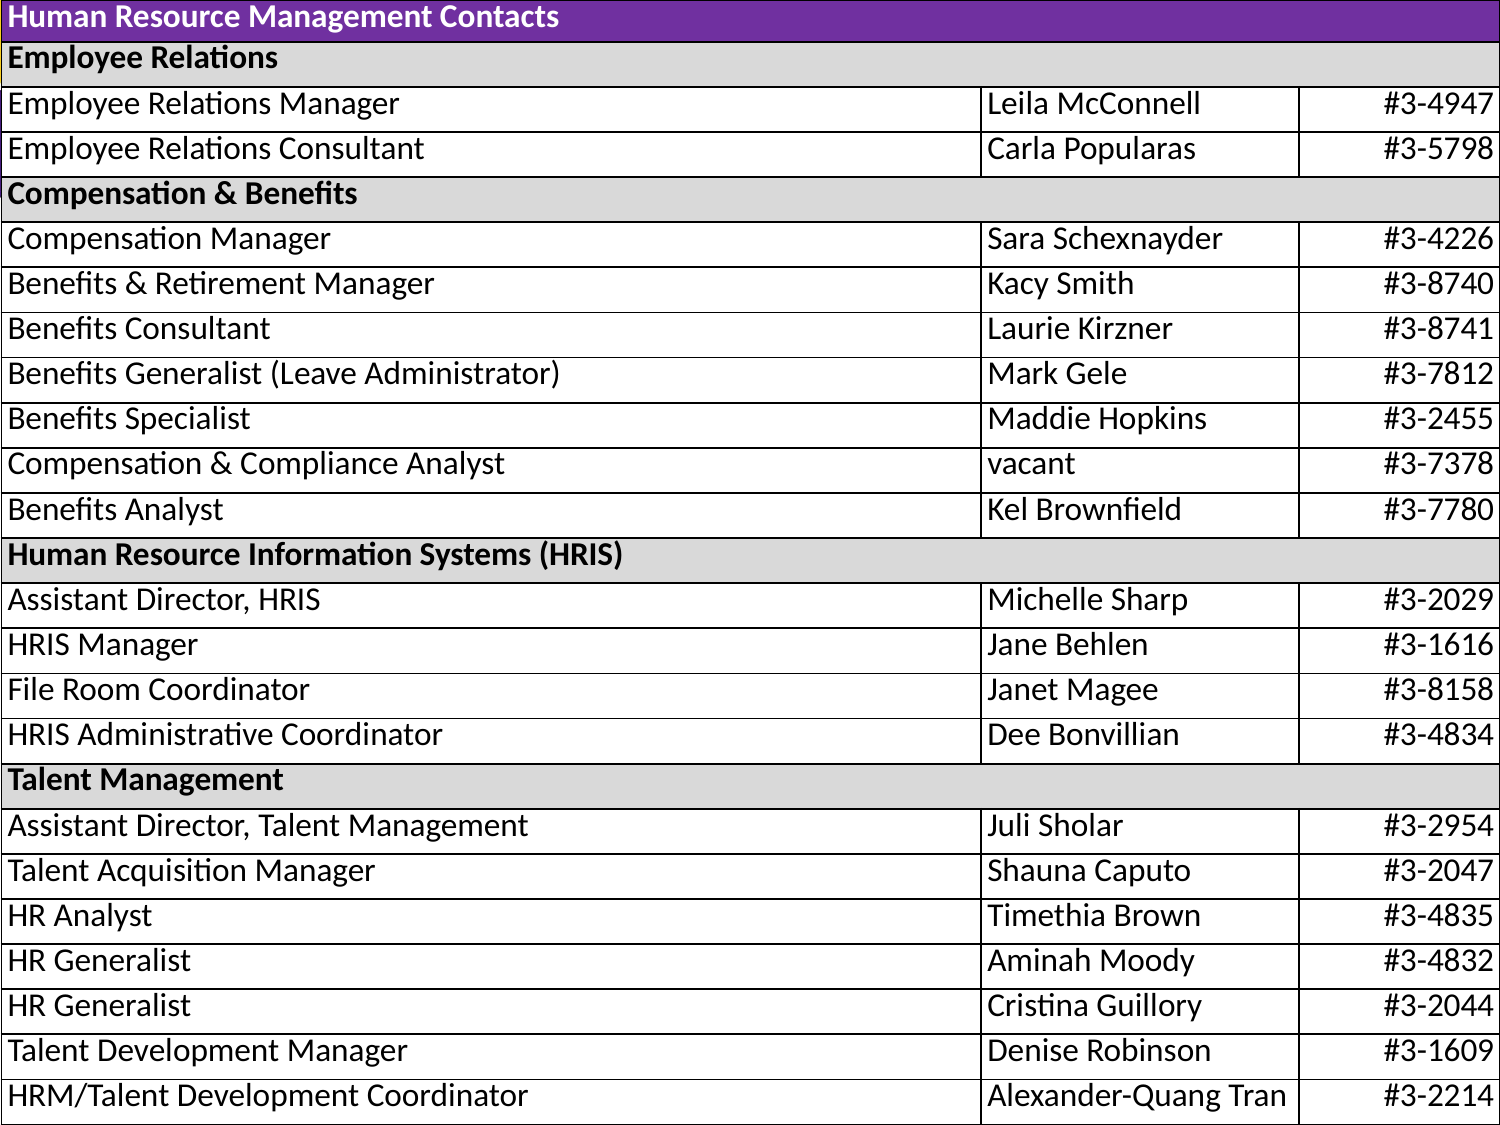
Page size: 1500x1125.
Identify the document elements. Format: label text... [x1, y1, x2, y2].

table_cell Kacy Smith [982, 268, 1298, 312]
table_cell #3-8741 [1300, 313, 1499, 357]
table_cell Benefits Specialist [2, 404, 980, 447]
table_cell Juli Sholar [982, 810, 1298, 853]
table_cell #3-4947 [1300, 88, 1499, 131]
table_cell HR Generalist [2, 990, 980, 1033]
table_cell #3-2029 [1300, 584, 1499, 627]
table_cell Shauna Caputo [982, 855, 1298, 898]
table_cell Compensation Manager [2, 223, 980, 266]
table_cell Janet Magee [982, 674, 1298, 718]
table_cell #3-4835 [1300, 900, 1499, 943]
table_cell File Room Coordinator [2, 674, 980, 718]
table_cell Assistant Director, HRIS [2, 584, 980, 627]
table_cell #3-2044 [1300, 990, 1499, 1033]
table_cell Employee Relations [2, 43, 1499, 86]
table_cell Sara Schexnayder [982, 223, 1298, 266]
table_cell Maddie Hopkins [982, 404, 1298, 447]
table_cell Aminah Moody [982, 945, 1298, 988]
table_cell HRIS Manager [2, 629, 980, 673]
table_cell #3-2954 [1300, 810, 1499, 853]
table_cell Talent Acquisition Manager [2, 855, 980, 898]
table_cell Kel Brownfield [982, 494, 1298, 537]
table_cell #3-4832 [1300, 945, 1499, 988]
table_cell HRIS Administrative Coordinator [2, 719, 980, 763]
table_cell Alexander-Quang Tran [982, 1080, 1298, 1124]
table_cell Assistant Director, Talent Management [2, 810, 980, 853]
table_cell Carla Popularas [982, 133, 1298, 176]
table_cell Employee Relations Manager [2, 88, 980, 131]
table_cell #3-4834 [1300, 719, 1499, 763]
table_cell Benefits Consultant [2, 313, 980, 357]
table_cell #3-1616 [1300, 629, 1499, 673]
table_cell Benefits Generalist (Leave Administrator) [2, 358, 980, 402]
table_cell #3-7812 [1300, 358, 1499, 402]
table_cell #3-1609 [1300, 1035, 1499, 1079]
table_cell #3-4226 [1300, 223, 1499, 266]
table_cell Denise Robinson [982, 1035, 1298, 1079]
table_header Human Resource Management Contacts [2, 1, 1499, 41]
table_cell #3-5798 [1300, 133, 1499, 176]
table_cell #3-8740 [1300, 268, 1499, 312]
table_cell Dee Bonvillian [982, 719, 1298, 763]
table_cell Mark Gele [982, 358, 1298, 402]
table_cell Human Resource Information Systems (HRIS) [2, 539, 1499, 582]
table_cell Compensation & Compliance Analyst [2, 449, 980, 492]
table_cell Laurie Kirzner [982, 313, 1298, 357]
table_cell HR Analyst [2, 900, 980, 943]
table_cell #3-2214 [1300, 1080, 1499, 1124]
table_cell #3-2047 [1300, 855, 1499, 898]
table_cell #3-7378 [1300, 449, 1499, 492]
table_cell Leila McConnell [982, 88, 1298, 131]
table_cell Talent Development Manager [2, 1035, 980, 1079]
table_cell HR Generalist [2, 945, 980, 988]
table_cell Benefits Analyst [2, 494, 980, 537]
table_cell Michelle Sharp [982, 584, 1298, 627]
table_cell #3-8158 [1300, 674, 1499, 718]
table_cell Compensation & Benefits [2, 178, 1499, 221]
table_cell Cristina Guillory [982, 990, 1298, 1033]
table_cell Timethia Brown [982, 900, 1298, 943]
table_cell #3-2455 [1300, 404, 1499, 447]
table_cell Employee Relations Consultant [2, 133, 980, 176]
table_cell Jane Behlen [982, 629, 1298, 673]
table_cell HRM/Talent Development Coordinator [2, 1080, 980, 1124]
table_cell Benefits & Retirement Manager [2, 268, 980, 312]
table_cell #3-7780 [1300, 494, 1499, 537]
table_cell vacant [982, 449, 1298, 492]
table_cell Talent Management [2, 765, 1499, 808]
